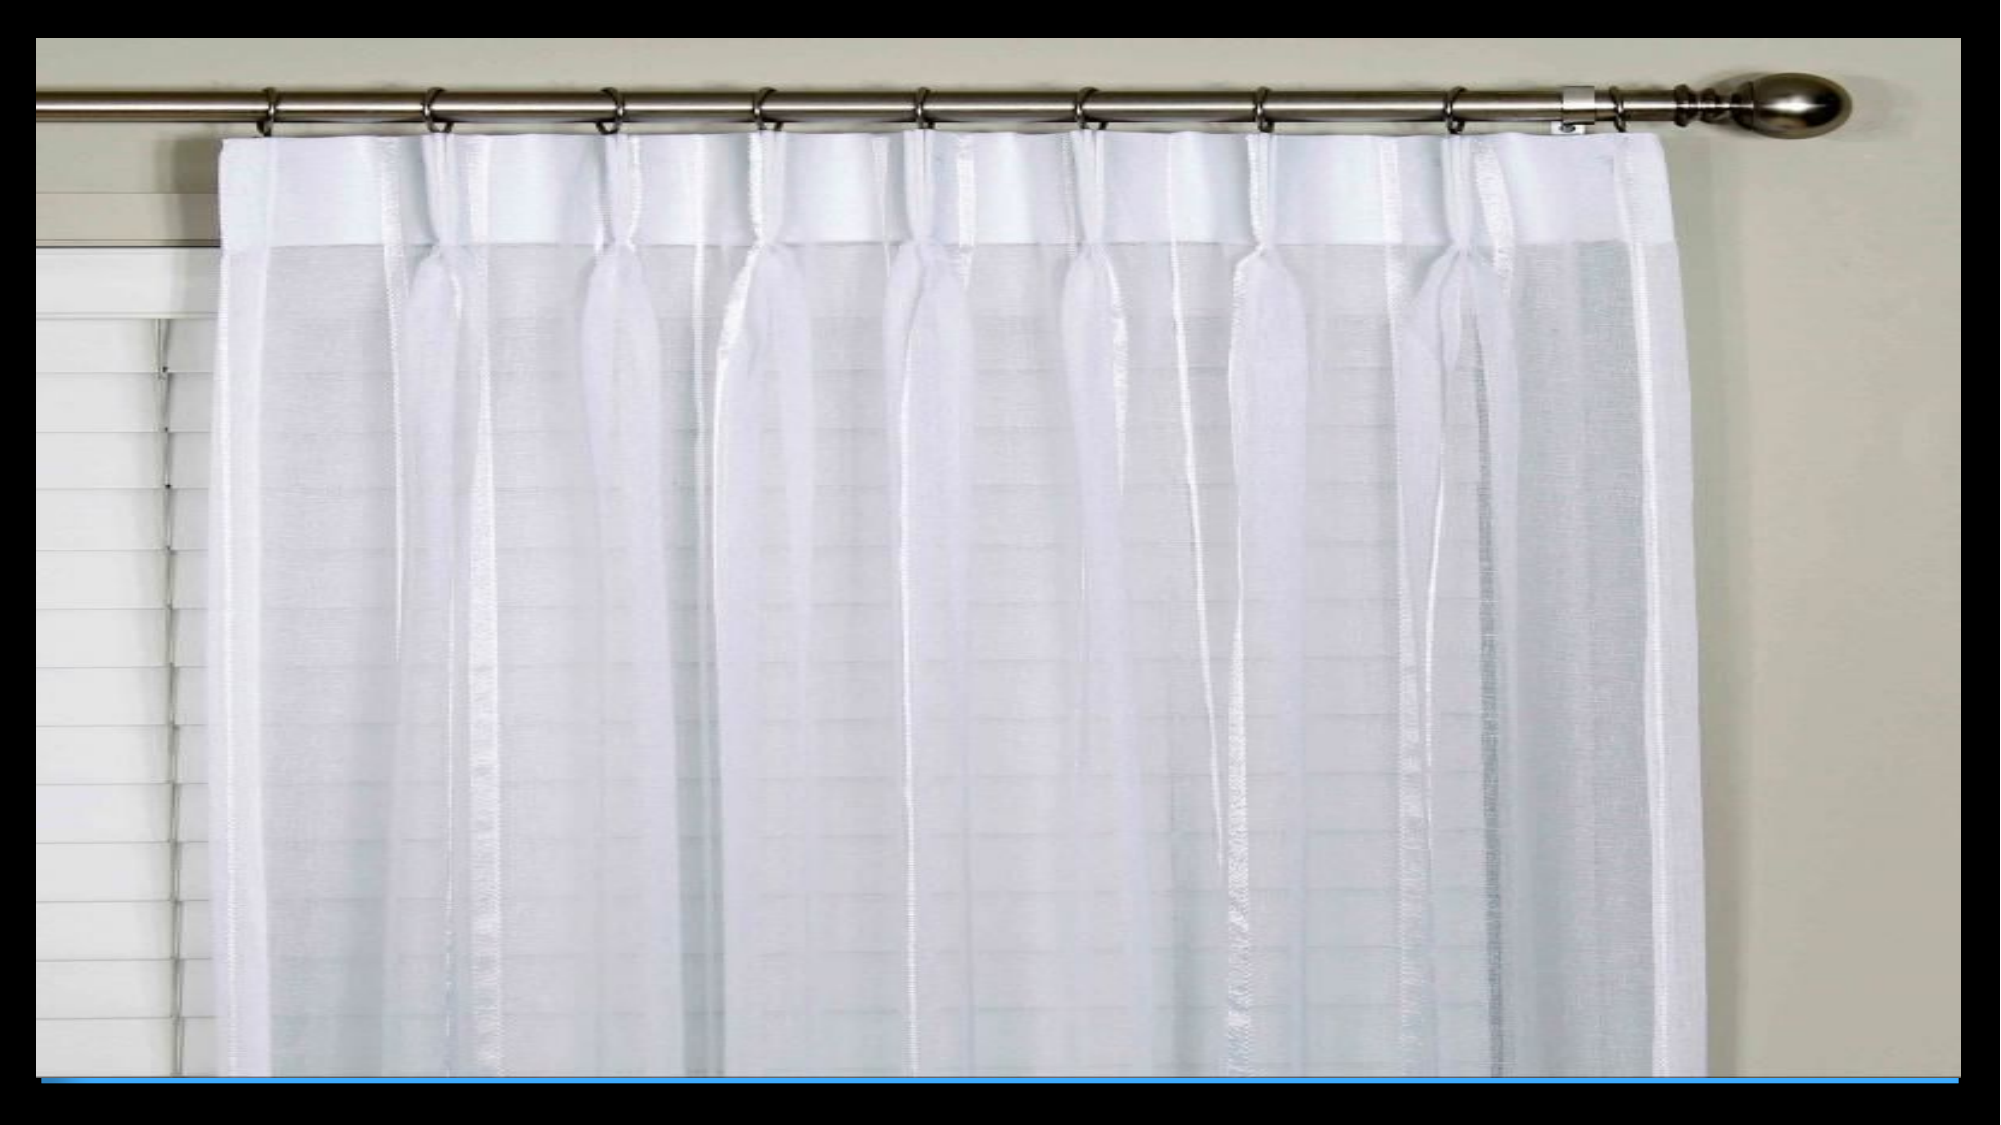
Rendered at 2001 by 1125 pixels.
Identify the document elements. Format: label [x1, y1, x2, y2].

picture [36, 38, 1961, 1078]
text_box [0, 0, 2000, 1125]
